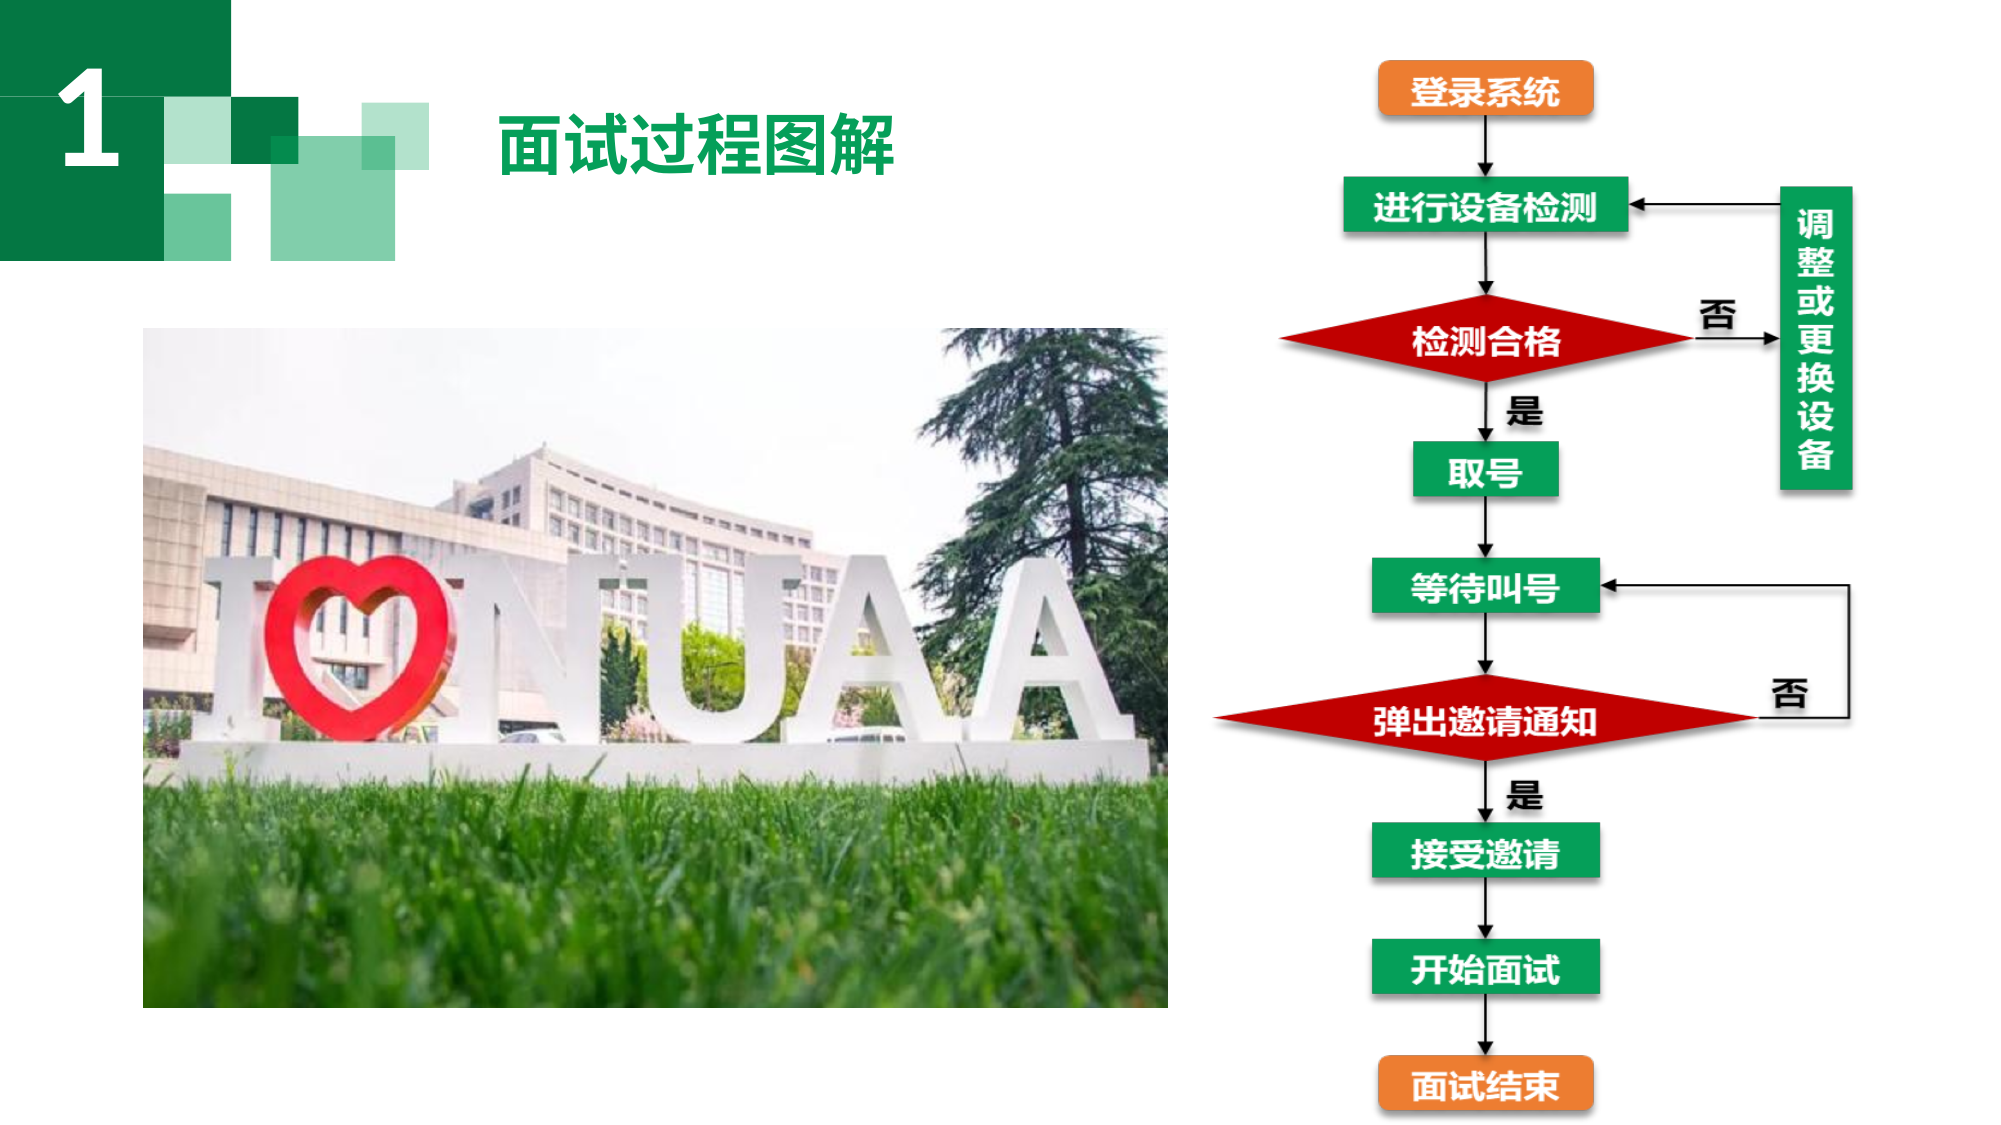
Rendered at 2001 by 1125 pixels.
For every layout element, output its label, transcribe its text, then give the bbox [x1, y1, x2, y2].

list 面试过程图解 [481, 104, 1201, 193]
picture [1201, 57, 1868, 1125]
picture [143, 328, 1169, 1008]
list 1 [28, 29, 144, 208]
